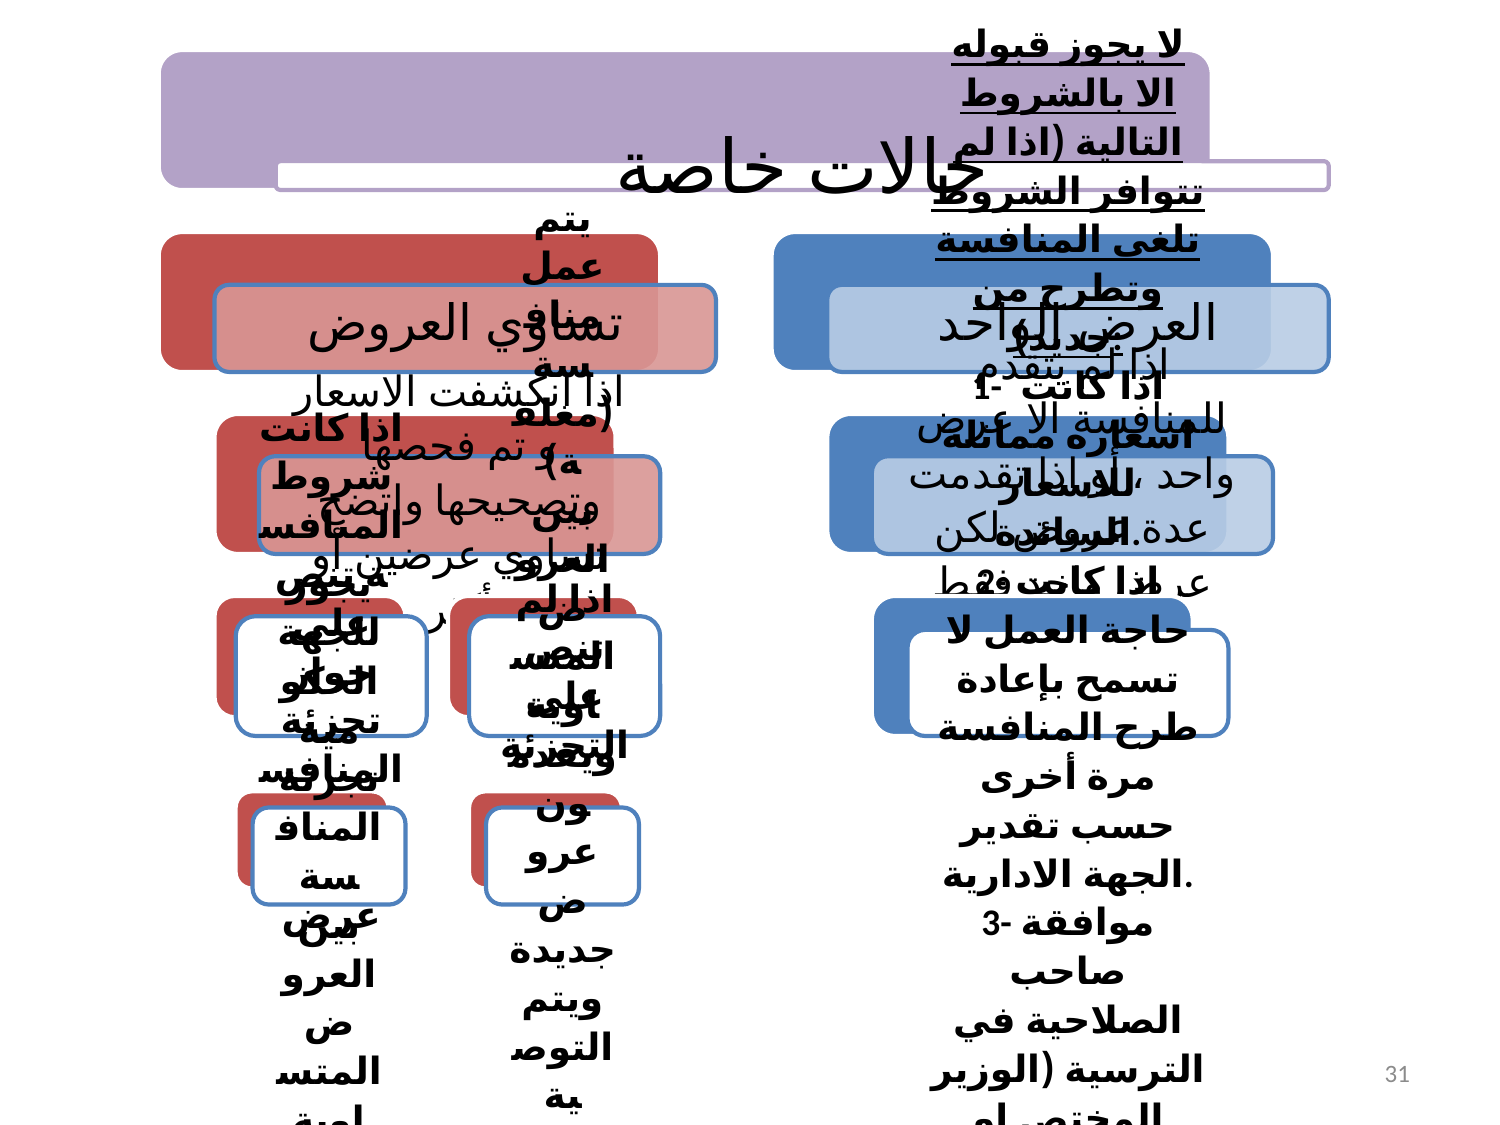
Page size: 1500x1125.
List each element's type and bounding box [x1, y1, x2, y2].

list [12, 49, 1476, 1101]
